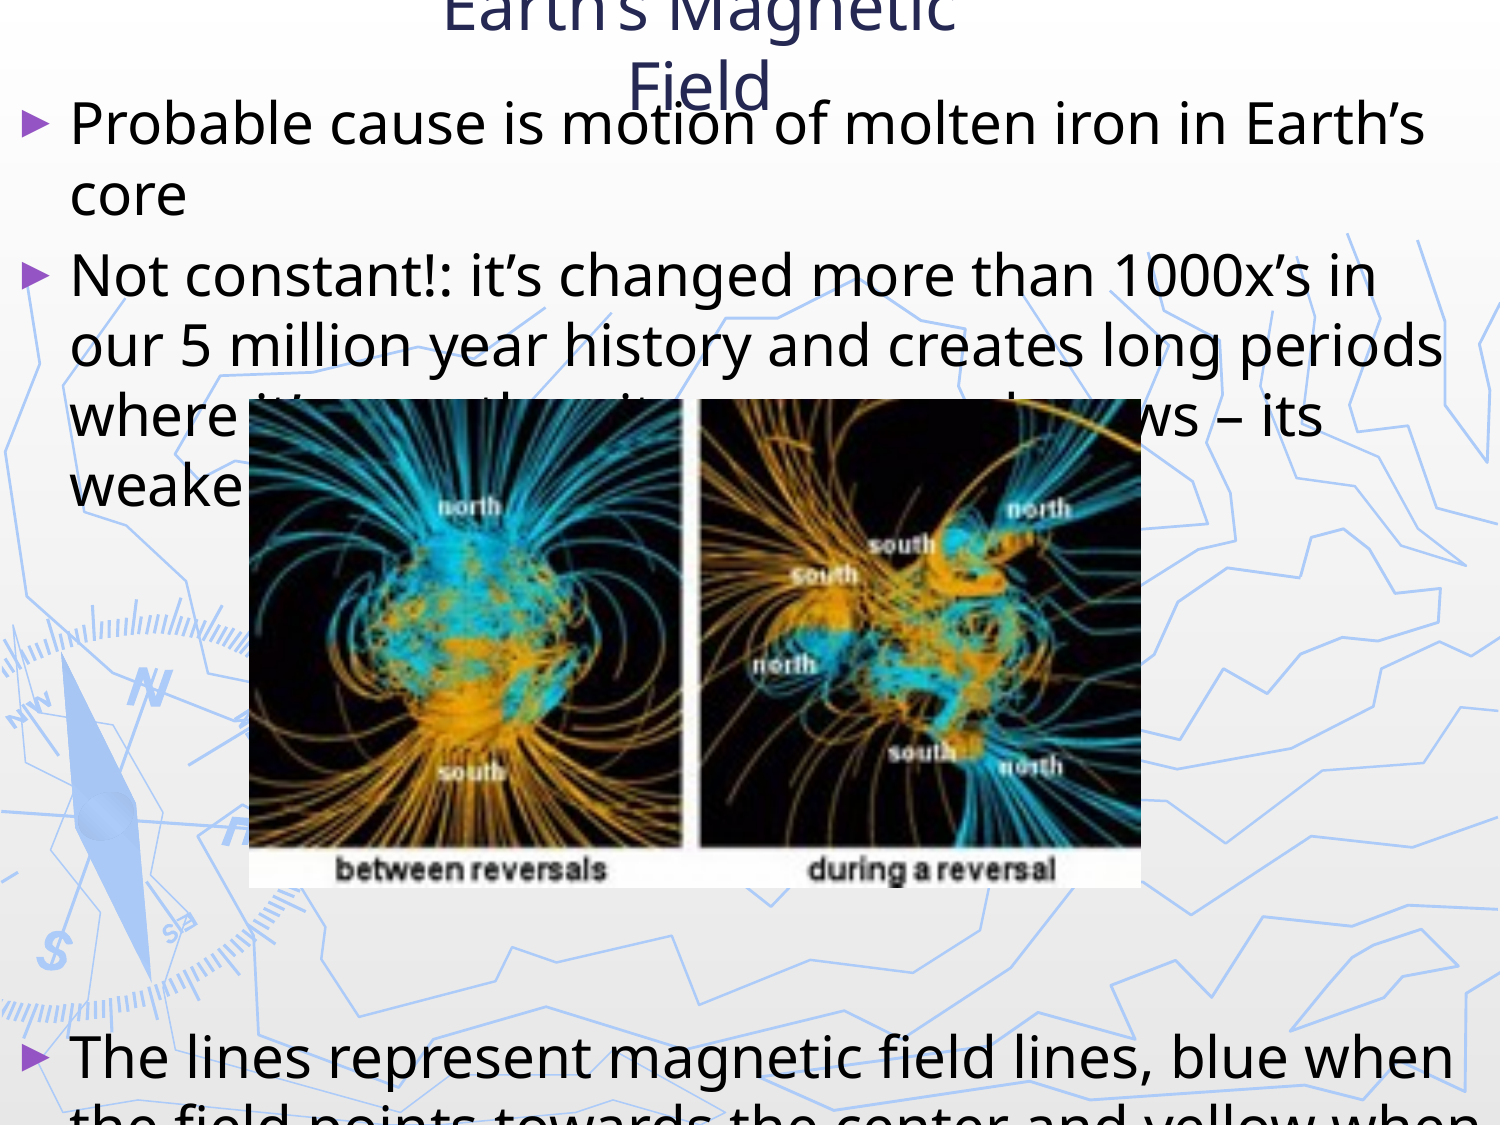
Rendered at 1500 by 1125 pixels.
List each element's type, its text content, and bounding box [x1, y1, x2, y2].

list Probable cause is motion of molten iron in Earth’s core Not constant!: it’s changed more than 1000x’s in our 5 million year history and creates long periods where it’s zero then it reverses and grows – its weakening now The lines represent magnetic field lines, blue when the field points towards the center and yellow when away. The dense clusters of lines are within the Earth's core.[ [0, 79, 1498, 619]
picture [249, 399, 1141, 888]
title Earth’s Magnetic Field [350, 0, 1050, 79]
